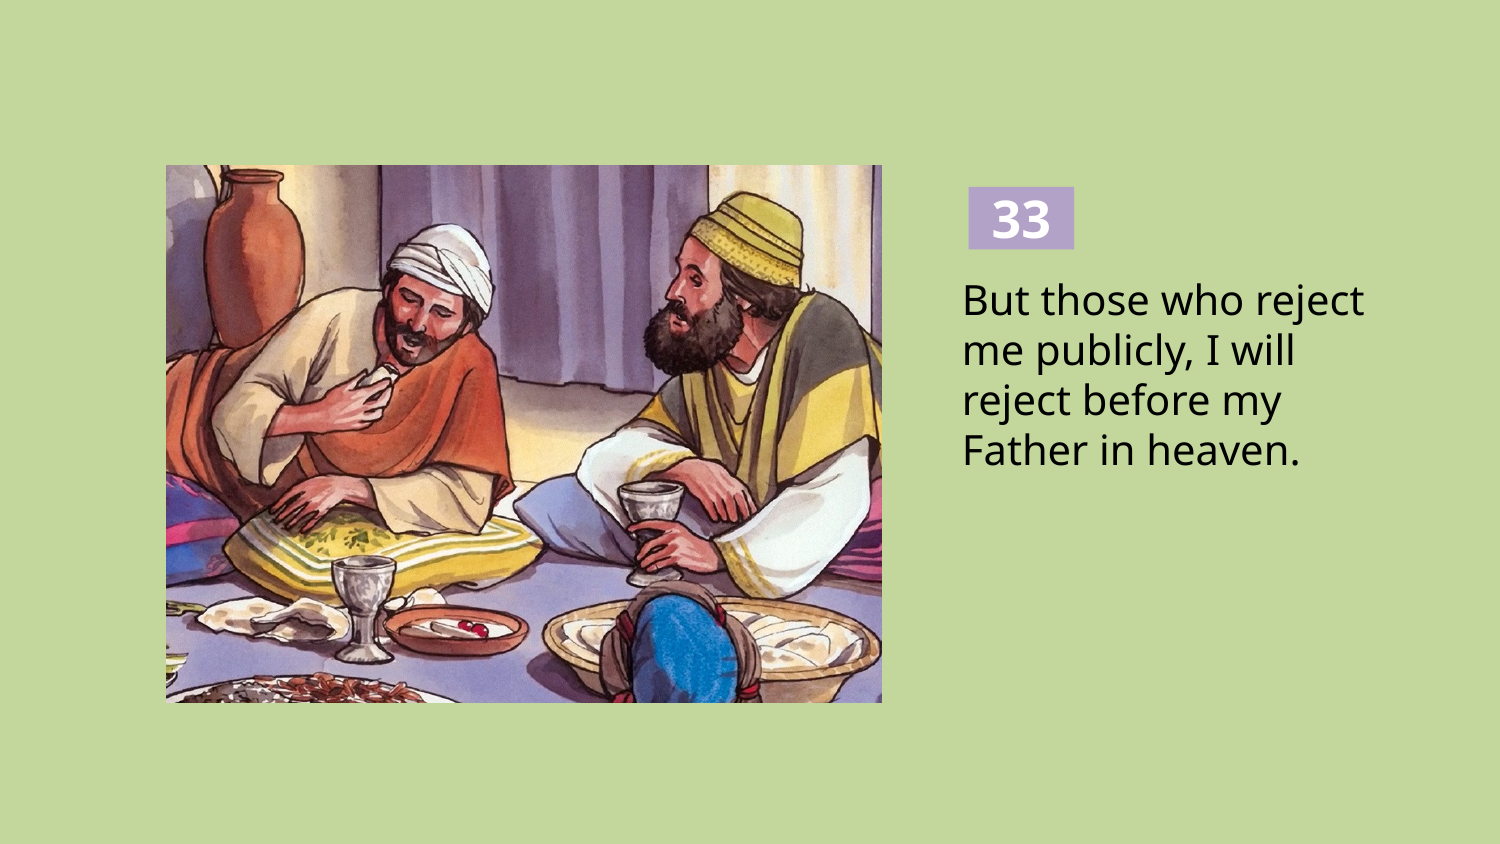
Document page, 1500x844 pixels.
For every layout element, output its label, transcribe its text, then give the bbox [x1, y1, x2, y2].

text_box But those who reject me publicly, I will reject before my Father in heaven. [961, 273, 1392, 474]
text_box 33 [968, 186, 1075, 250]
picture [166, 165, 883, 703]
